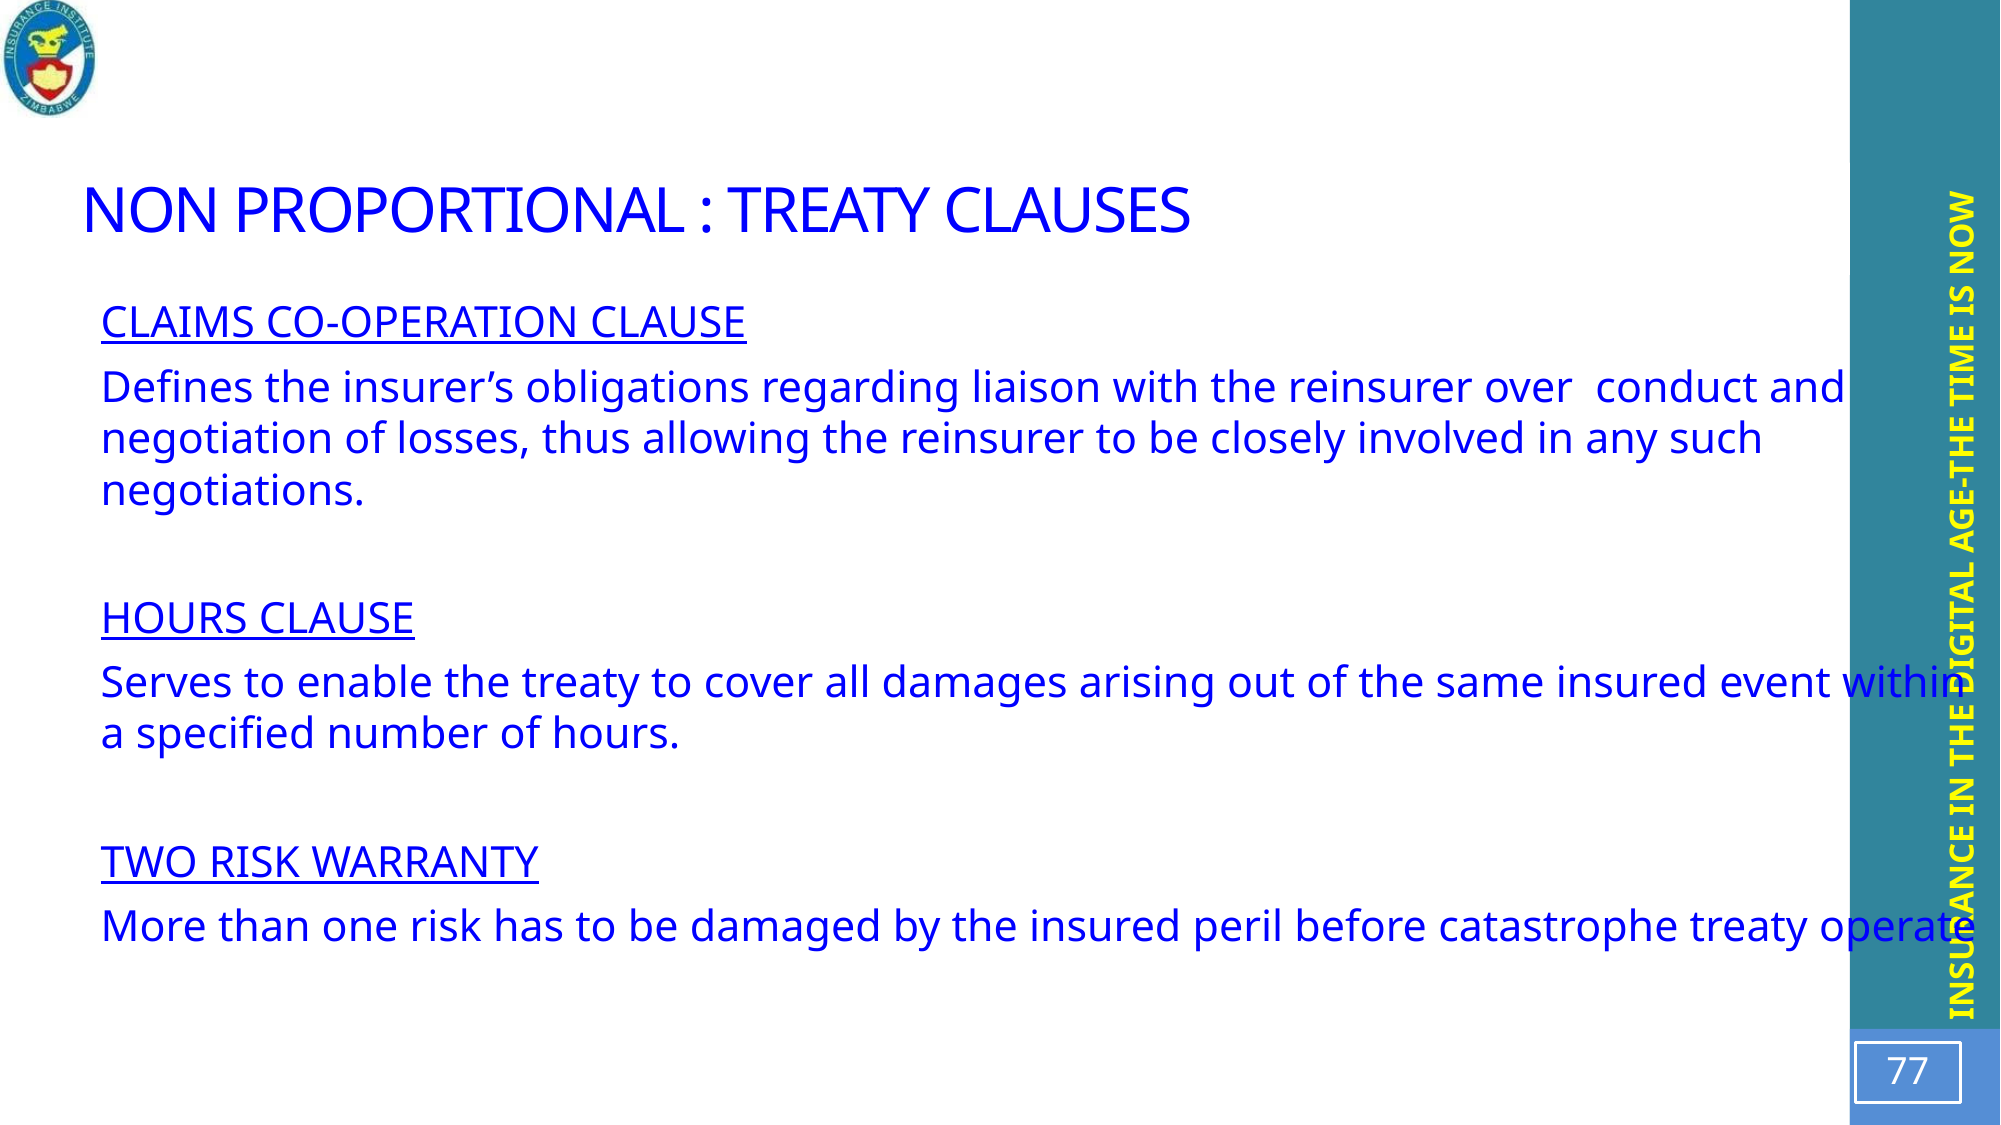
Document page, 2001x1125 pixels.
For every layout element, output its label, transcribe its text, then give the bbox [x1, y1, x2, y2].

picture [0, 0, 98, 118]
text_box 77 [1855, 1042, 1961, 1103]
title NON PROPORTIONAL : TREATY CLAUSES [66, 162, 1850, 275]
list CLAIMS CO-OPERATION CLAUSE Defines the insurer’s obligations regarding liaison with the reinsurer over conduct and negotiation of losses, thus allowing the reinsurer to be closely involved in any such negotiations. HOURS CLAUSE Serves to enable the treaty to cover all damages arising out of the same insured event within a specified number of hours. TWO RISK WARRANTY More than one risk has to be damaged by the insured peril before catastrophe treaty operate [33, 287, 2000, 1013]
